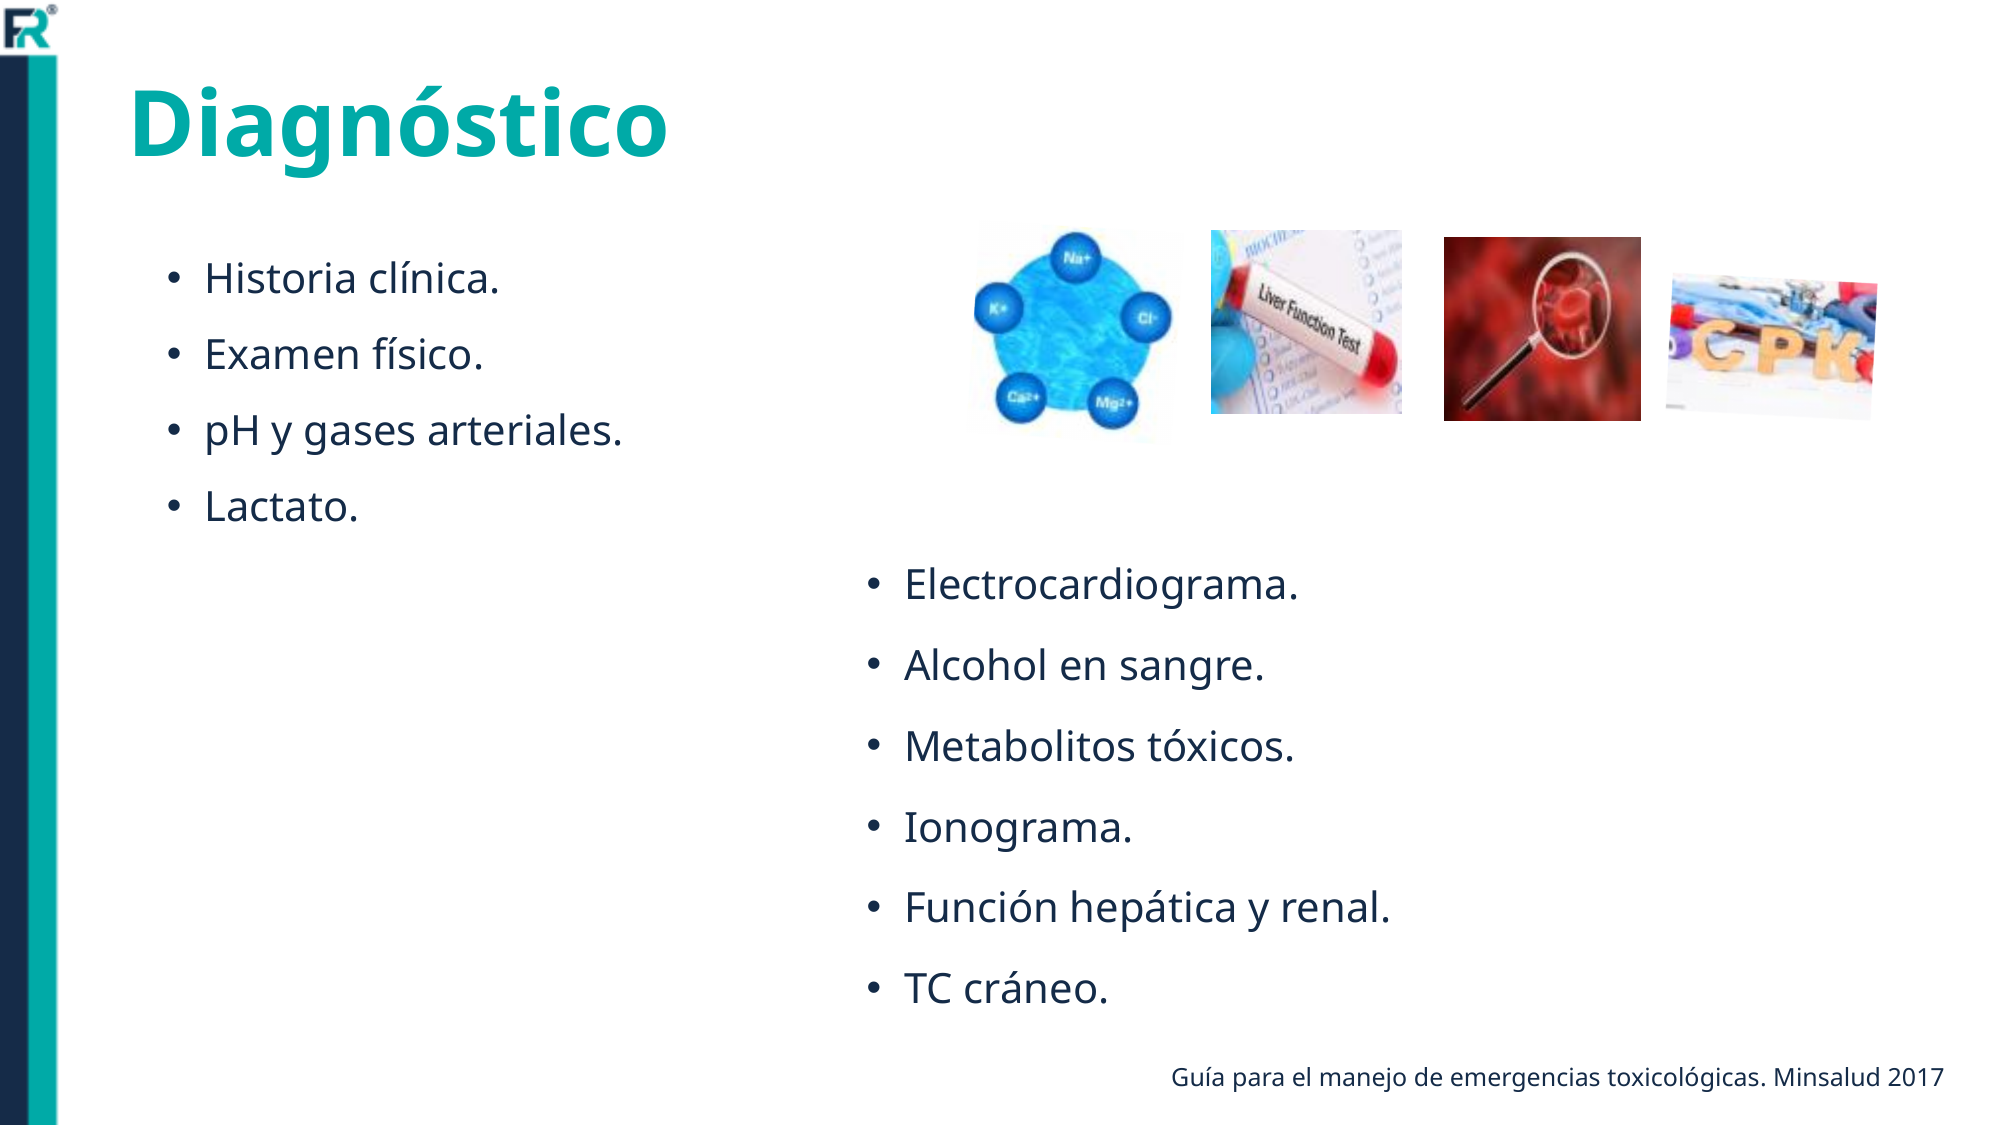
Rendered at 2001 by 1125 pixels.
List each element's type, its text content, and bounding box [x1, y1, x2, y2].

list Electrocardiograma. Alcohol en sangre. Metabolitos tóxicos. Ionograma. Función hepática y renal. TC cráneo. [851, 540, 1948, 1006]
picture [0, 0, 2001, 1125]
text_box Guía para el manejo de emergencias toxicológicas. Minsalud 2017 [923, 1054, 1967, 1125]
title Diagnóstico [112, 17, 1838, 236]
list Historia clínica. Examen físico. pH y gases arteriales. Lactato. [151, 239, 1902, 583]
